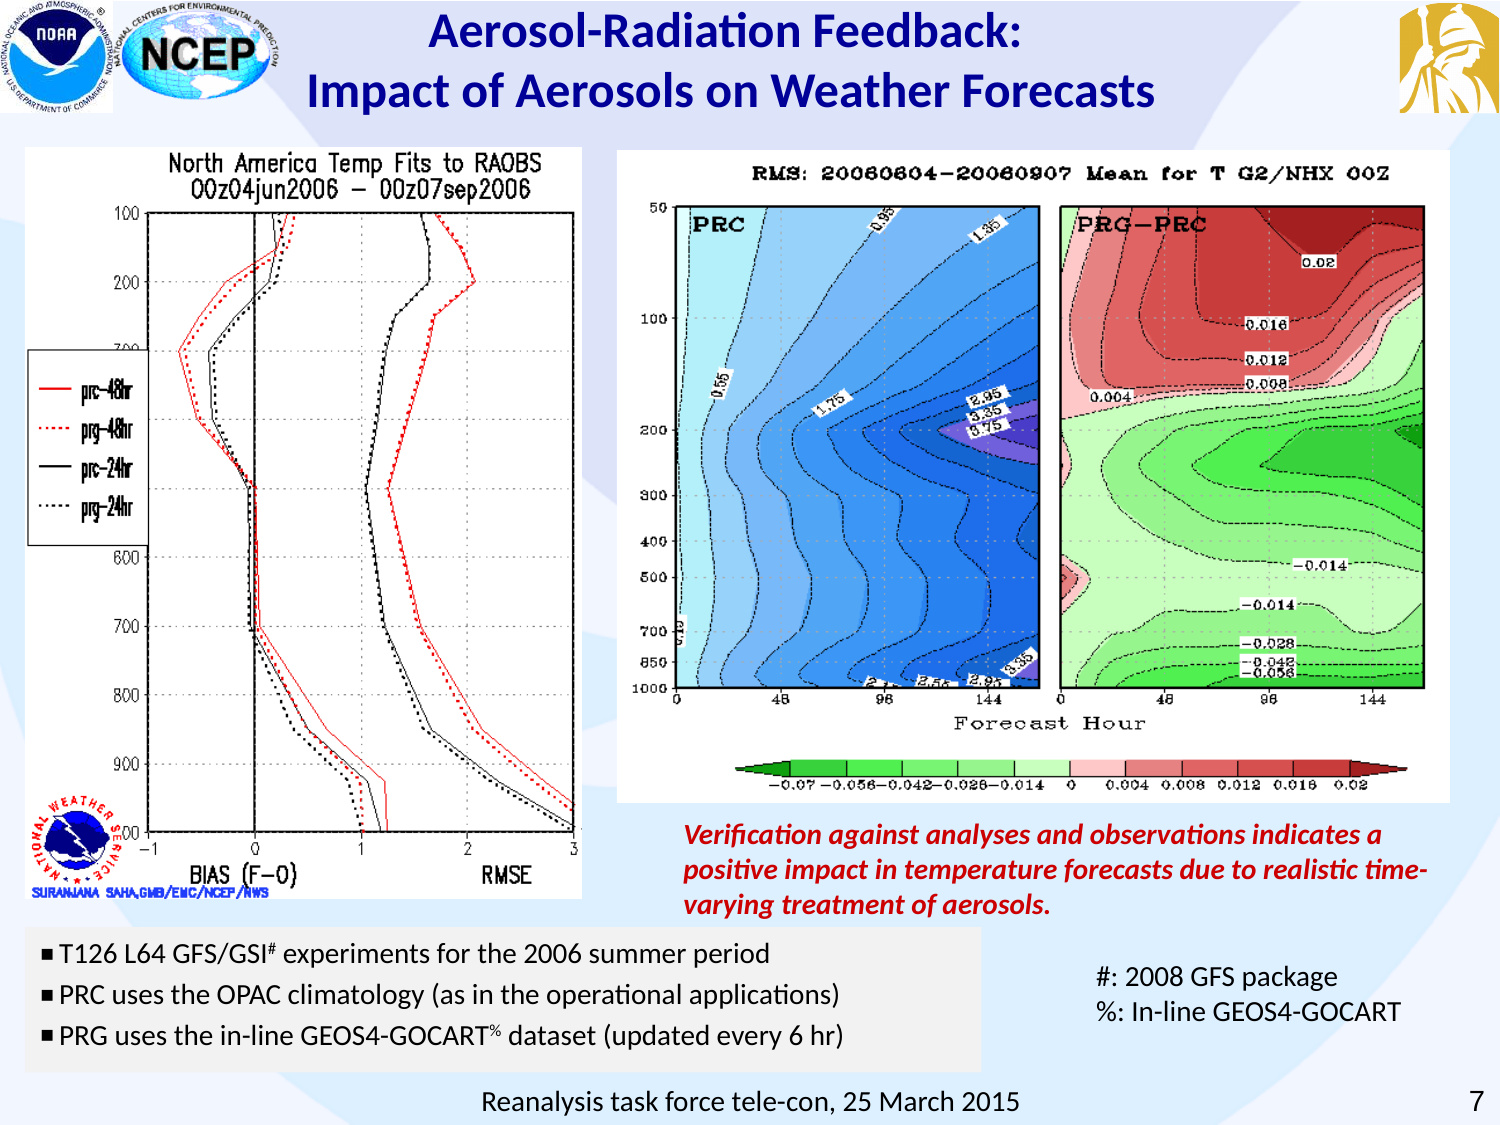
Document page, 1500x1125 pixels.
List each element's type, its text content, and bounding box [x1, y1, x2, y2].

slide_number ‹#› [1149, 1074, 1500, 1125]
title Aerosol-Radiation Feedback: Impact of Aerosols on Weather Forecasts [81, 7, 1382, 108]
picture [0, 0, 1500, 1125]
text_box Verification against analyses and observations indicates a positive impact in temperature forecasts due to realistic time-varying treatment of aerosols. [668, 807, 1495, 929]
text_box #: 2008 GFS package %: In-line GEOS4-GOCART [1081, 949, 1500, 1036]
text_box T126 L64 GFS/GSI# experiments for the 2006 summer period PRC uses the OPAC climatology (as in the operational applications) PRG uses the in-line GEOS4-GOCART% dataset (updated every 6 hr) [24, 926, 982, 1073]
